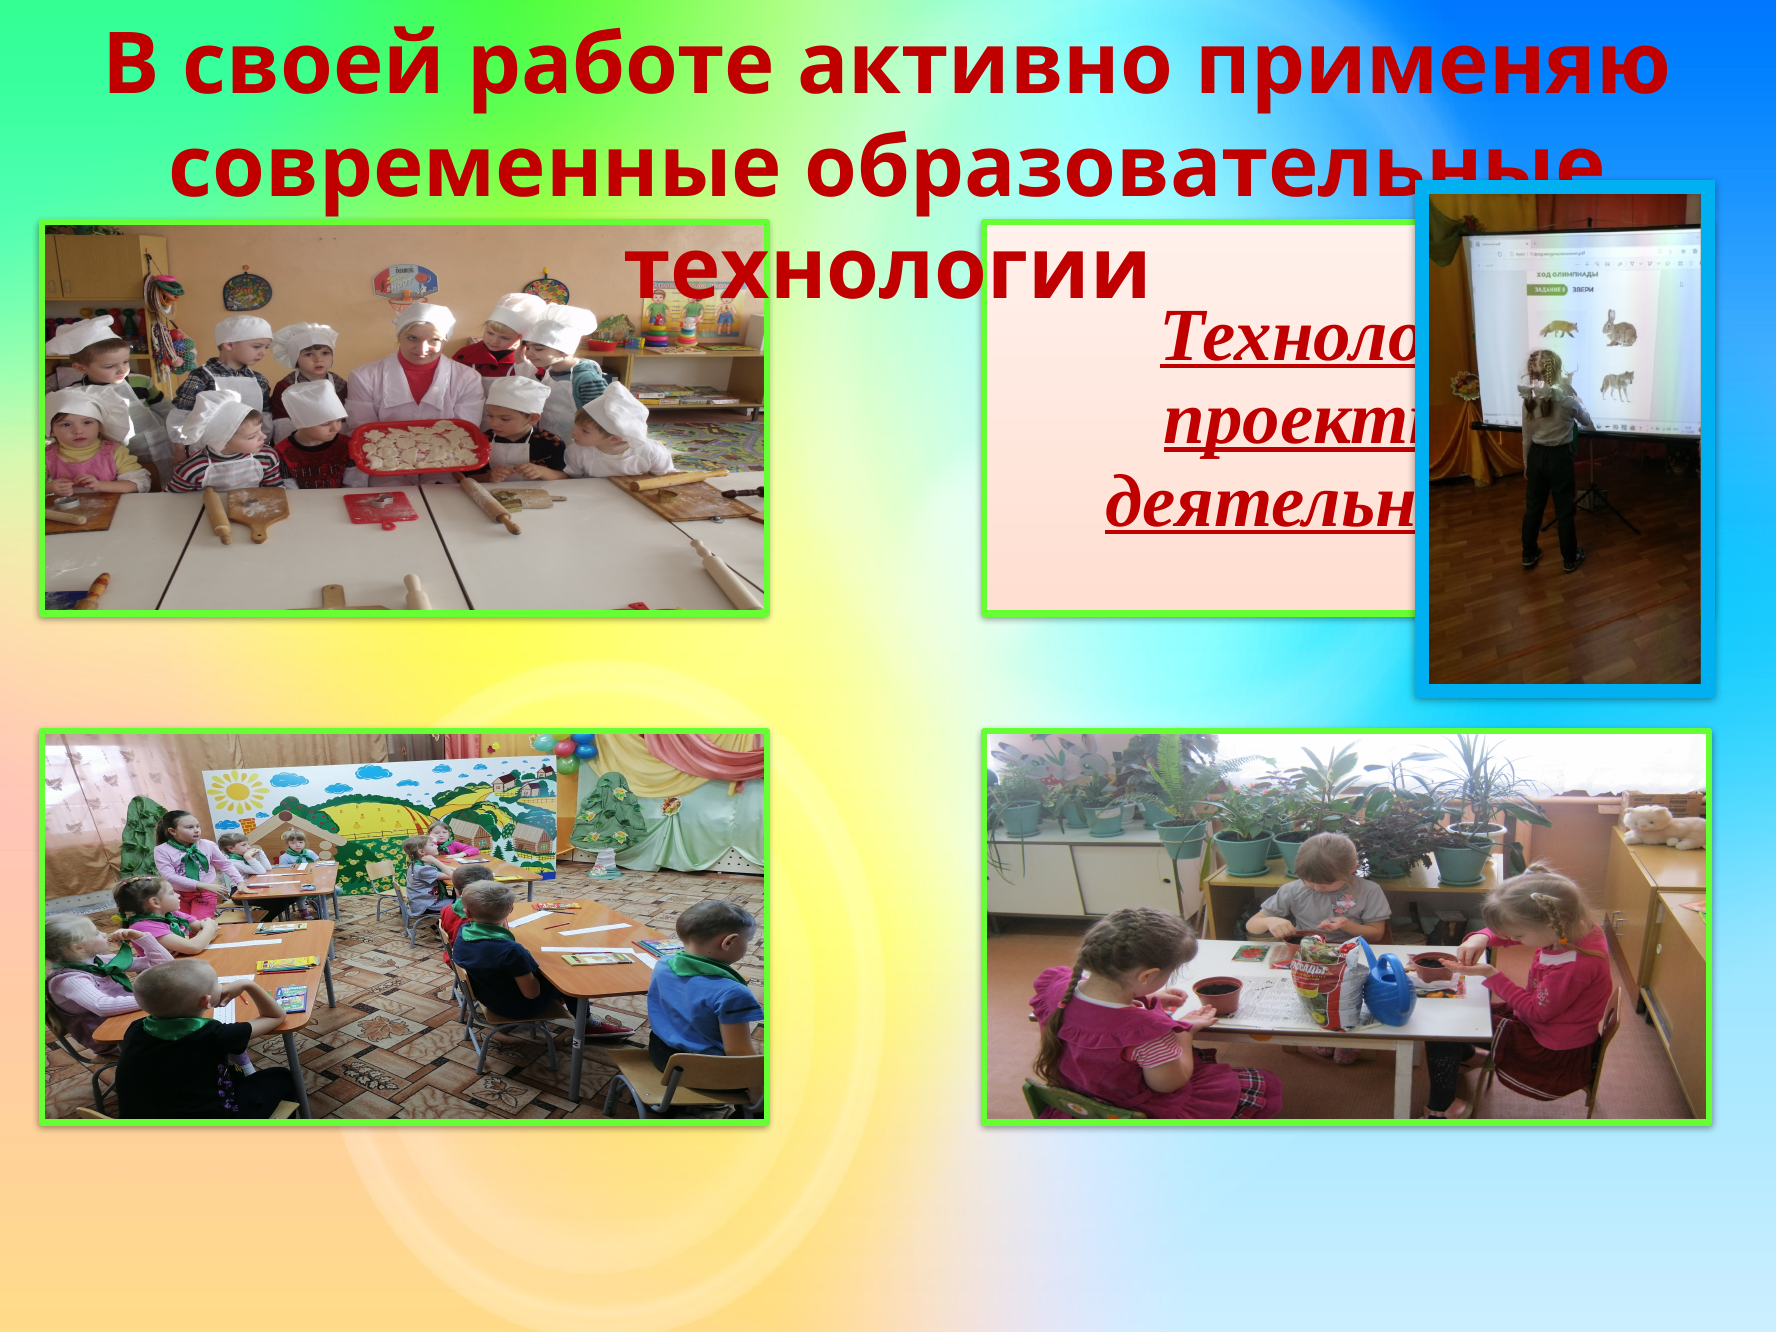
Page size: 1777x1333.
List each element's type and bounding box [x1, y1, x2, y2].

picture [0, 0, 1776, 1332]
list [41, 221, 1710, 1249]
